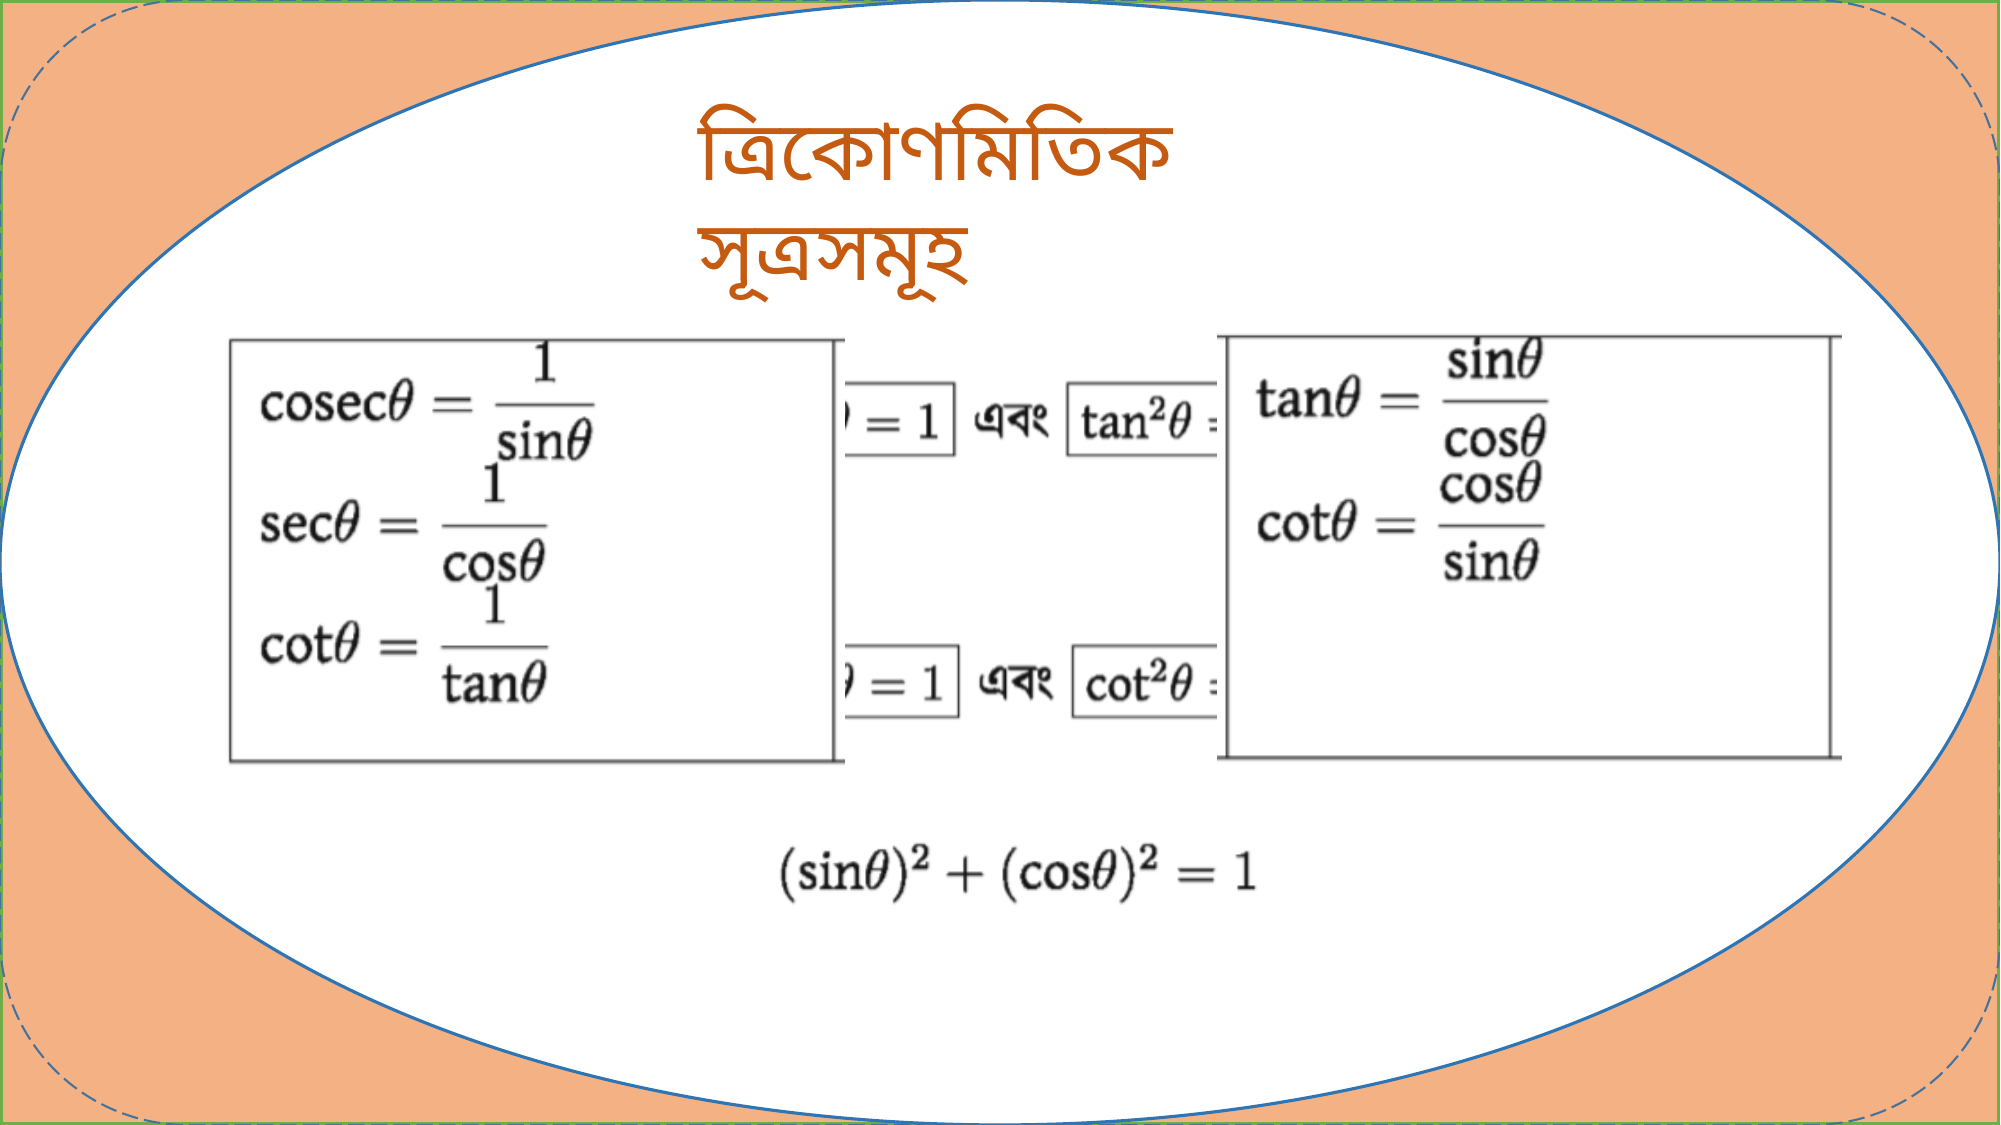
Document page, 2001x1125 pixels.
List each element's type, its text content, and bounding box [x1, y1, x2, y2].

text_box [1841, 0, 2000, 160]
text_box [0, 966, 166, 1125]
picture [217, 325, 1842, 774]
text_box [1840, 966, 2000, 1125]
picture [757, 822, 1279, 922]
text_box [0, 0, 159, 159]
text_box ত্রিকোণমিতিক সূত্রসমূহ [684, 89, 1317, 305]
text_box [0, 0, 2000, 1125]
